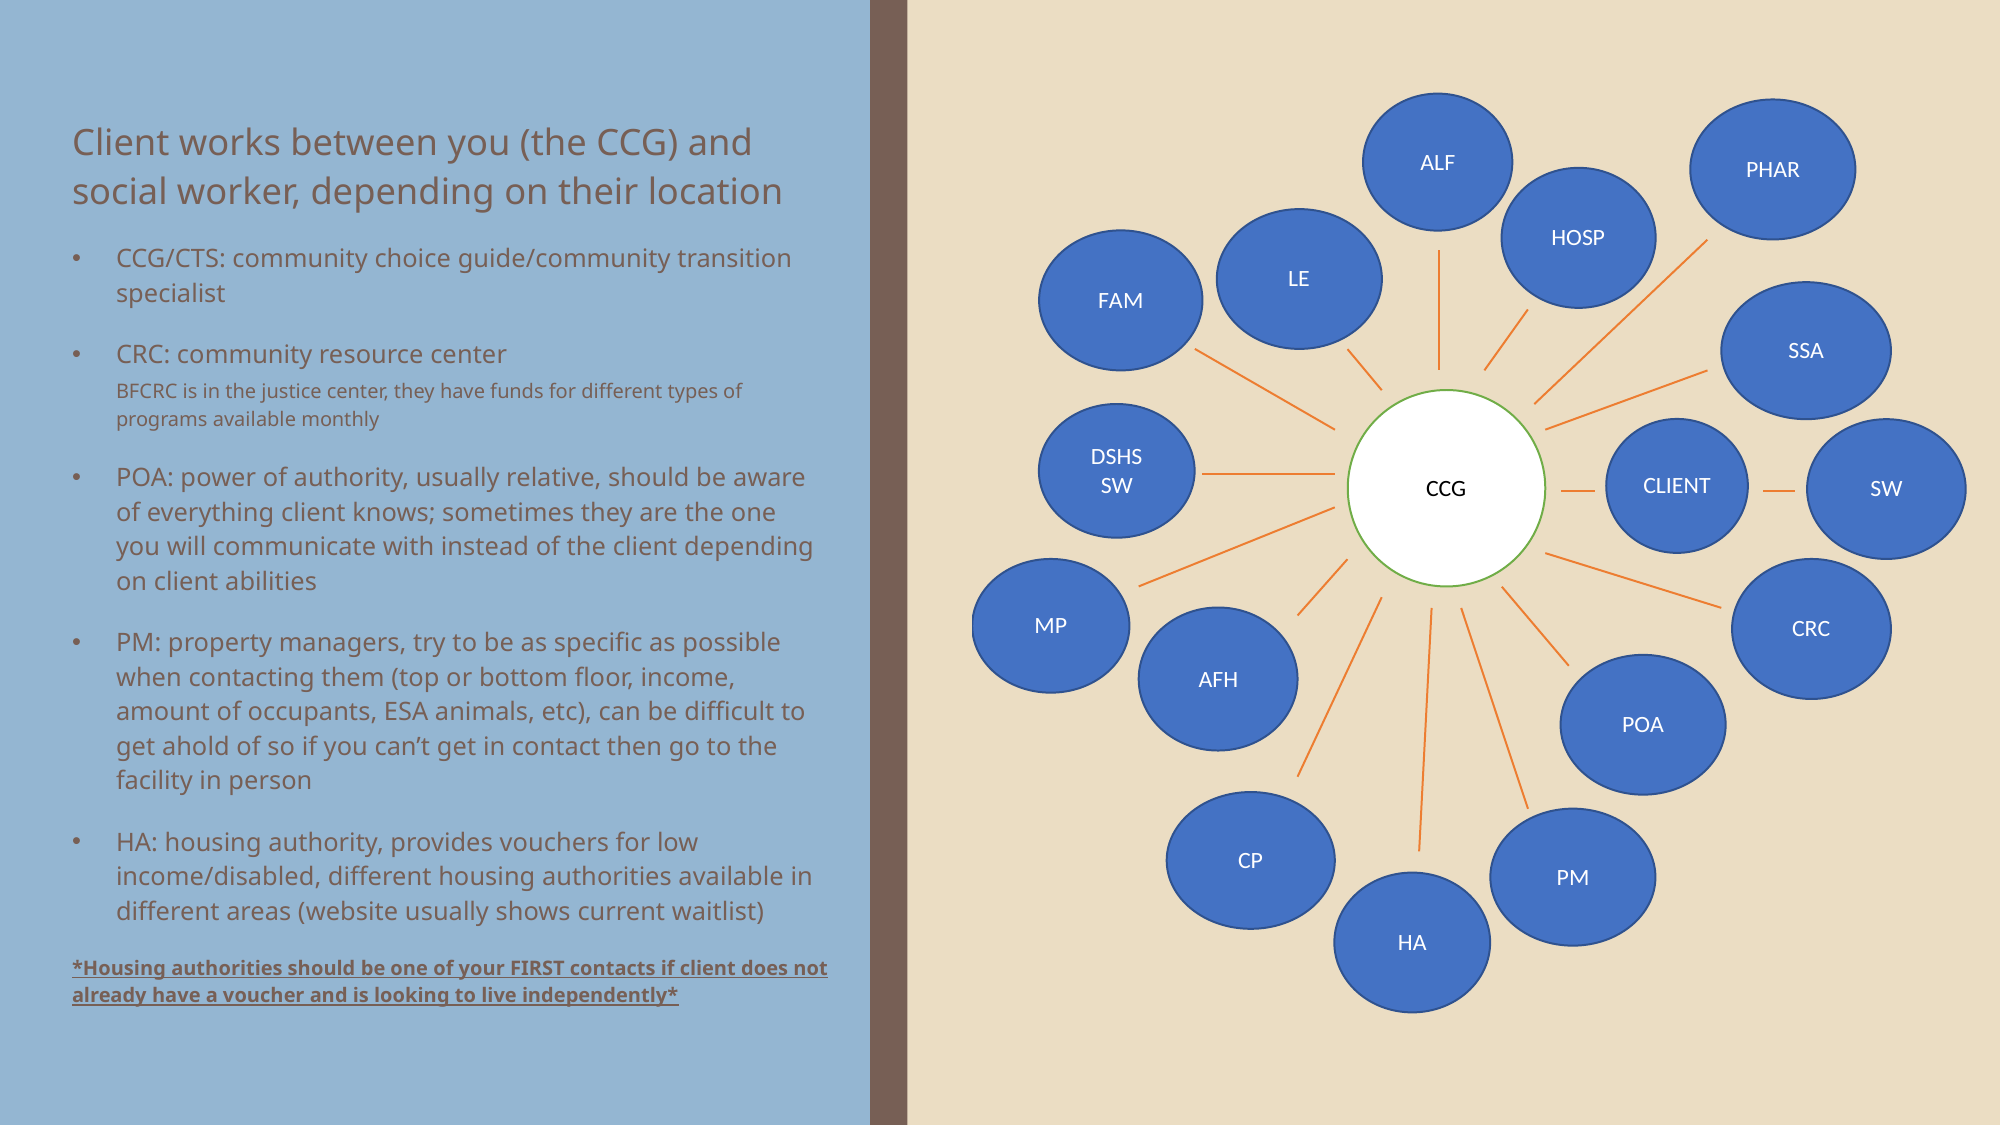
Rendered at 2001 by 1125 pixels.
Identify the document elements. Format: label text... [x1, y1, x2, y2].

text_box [972, 0, 1968, 1039]
list Client works between you (the CCG) and social worker, depending on their location CCG/CTS: community choice guide/community transition specialist CRC: community resource center BFCRC is in the justice center, they have funds for different types of programs available monthly POA: power of authority, usually relative, should be aware of everything client knows; sometimes they are the one you will communicate with instead of the client depending on client abilities PM: property managers, try to be as specific as possible when contacting them (top or bottom floor, income, amount of occupants, ESA animals, etc), can be difficult to get ahold of so if you can’t get in contact then go to the facility in person HA: housing authority, provides vouchers for low income/disabled, different housing authorities available in different areas (website usually shows current waitlist) *Housing authorities should be one of your FIRST contacts if client does not already have a voucher and is looking to live independently* [57, 105, 845, 1020]
